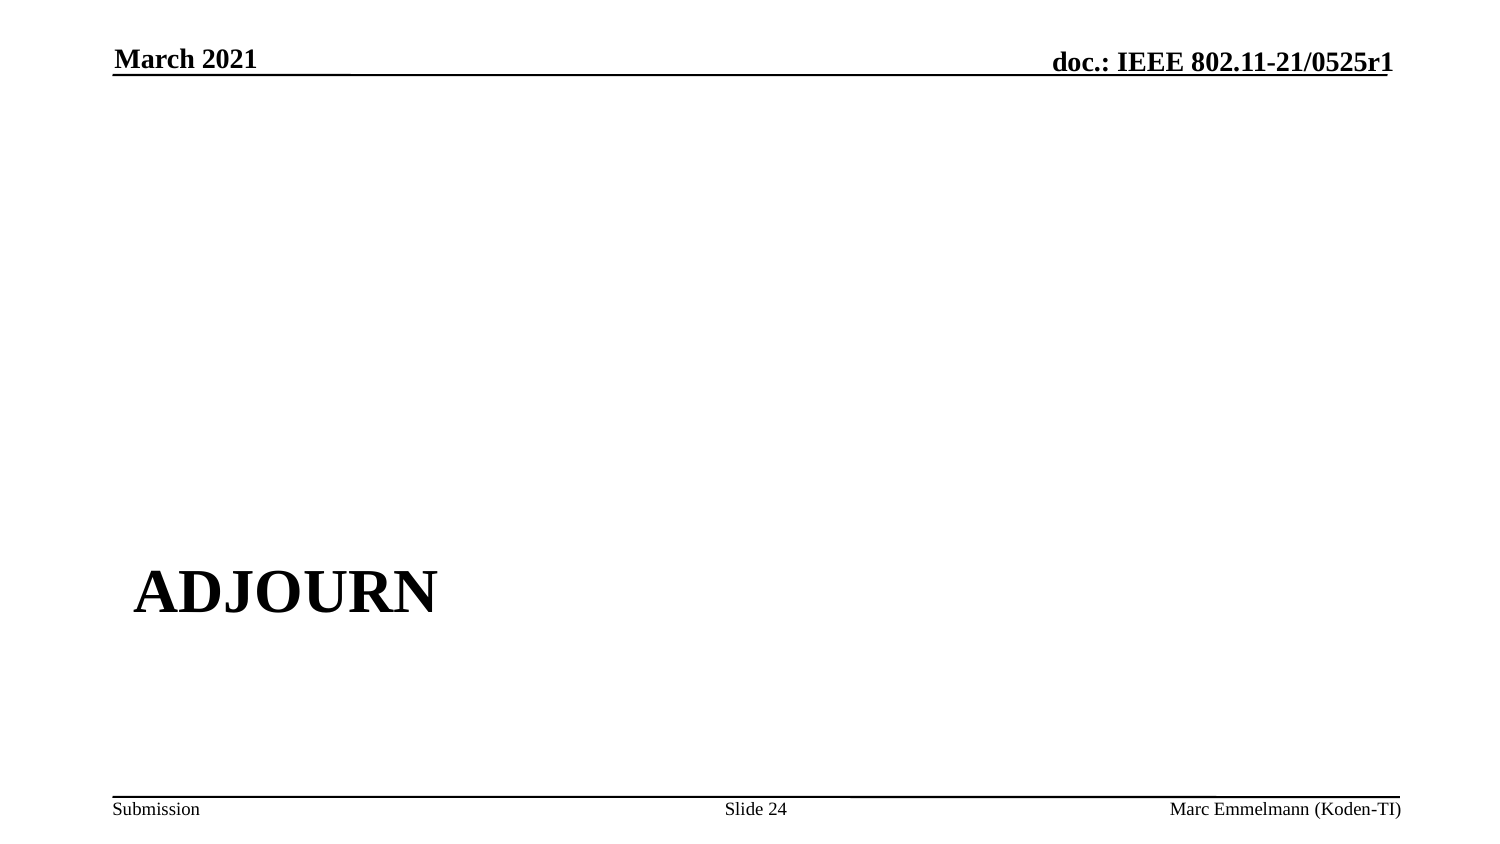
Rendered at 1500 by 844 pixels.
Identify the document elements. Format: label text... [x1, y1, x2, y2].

footer Marc Emmelmann (Koden-TI) [878, 796, 1402, 820]
slide_number Slide 24 [712, 796, 800, 842]
title Adjourn [118, 541, 1394, 710]
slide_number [114, 40, 423, 75]
